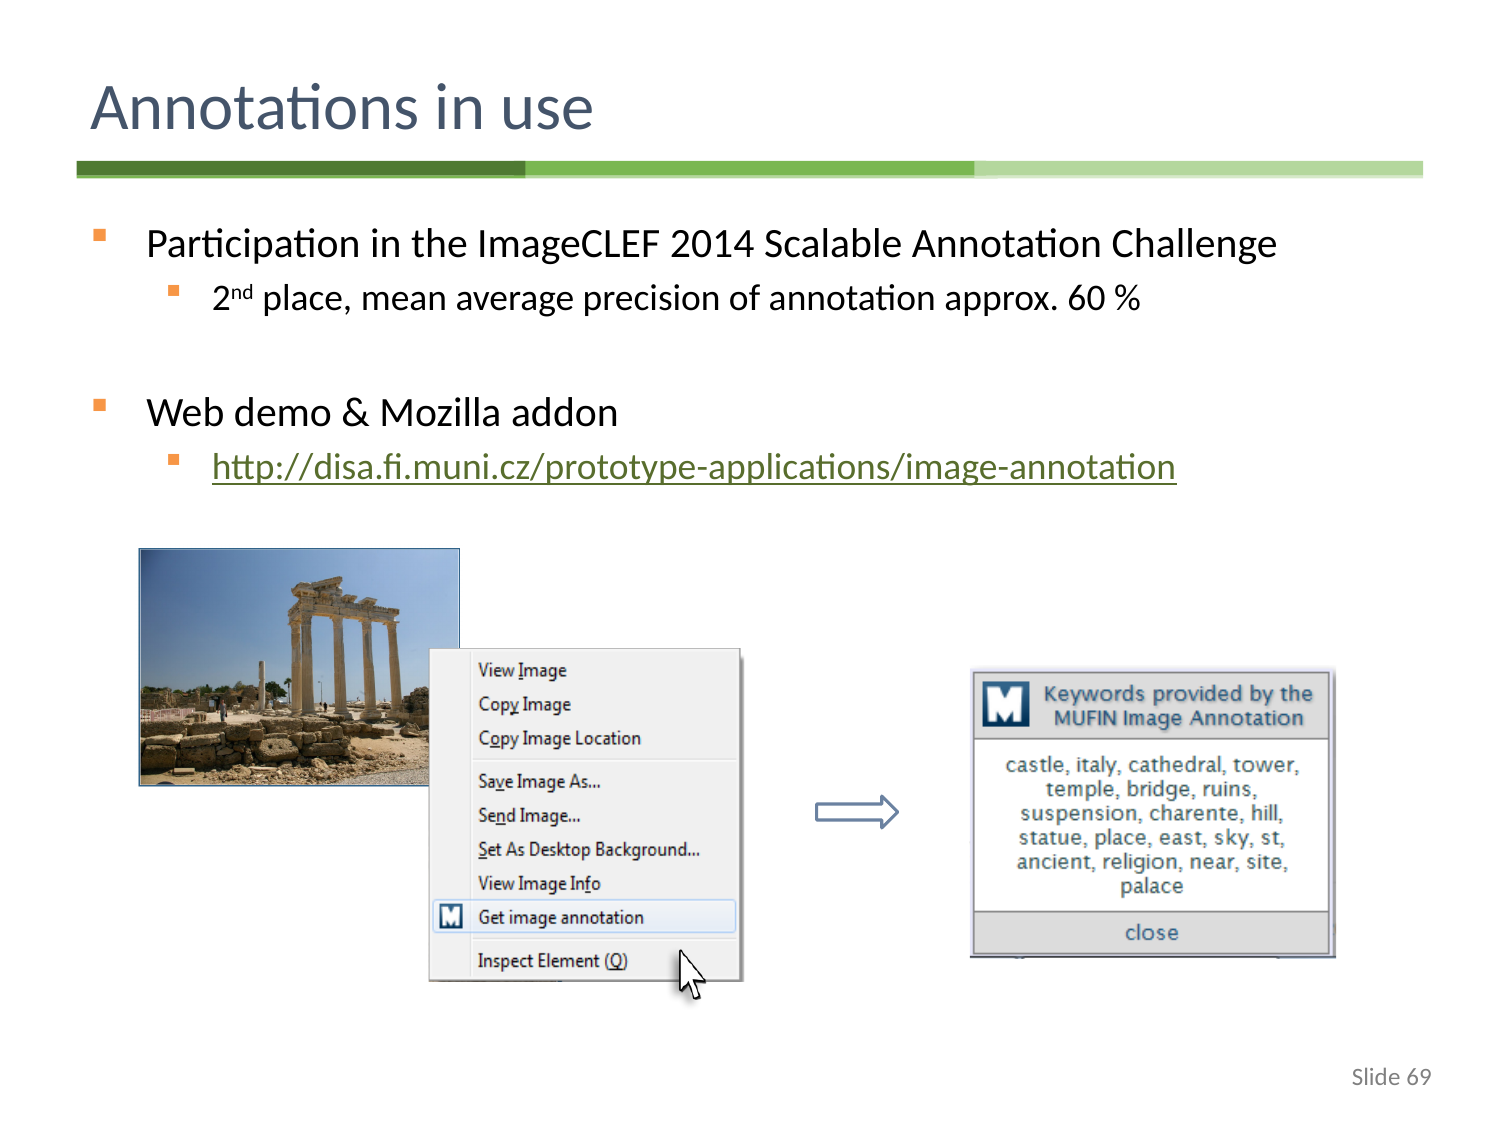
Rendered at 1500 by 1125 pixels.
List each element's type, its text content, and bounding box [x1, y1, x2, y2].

text_box [814, 794, 900, 830]
picture [969, 665, 1337, 959]
list Participation in the ImageCLEF 2014 Scalable Annotation Challenge 2nd place, mean average precision of annotation approx. 60 % Web demo & Mozilla addon http://disa.fi.muni.cz/prototype-applications/image-annotation [75, 208, 1425, 1012]
title Annotations in use [75, 45, 1425, 161]
picture [135, 543, 463, 788]
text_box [428, 648, 745, 1000]
